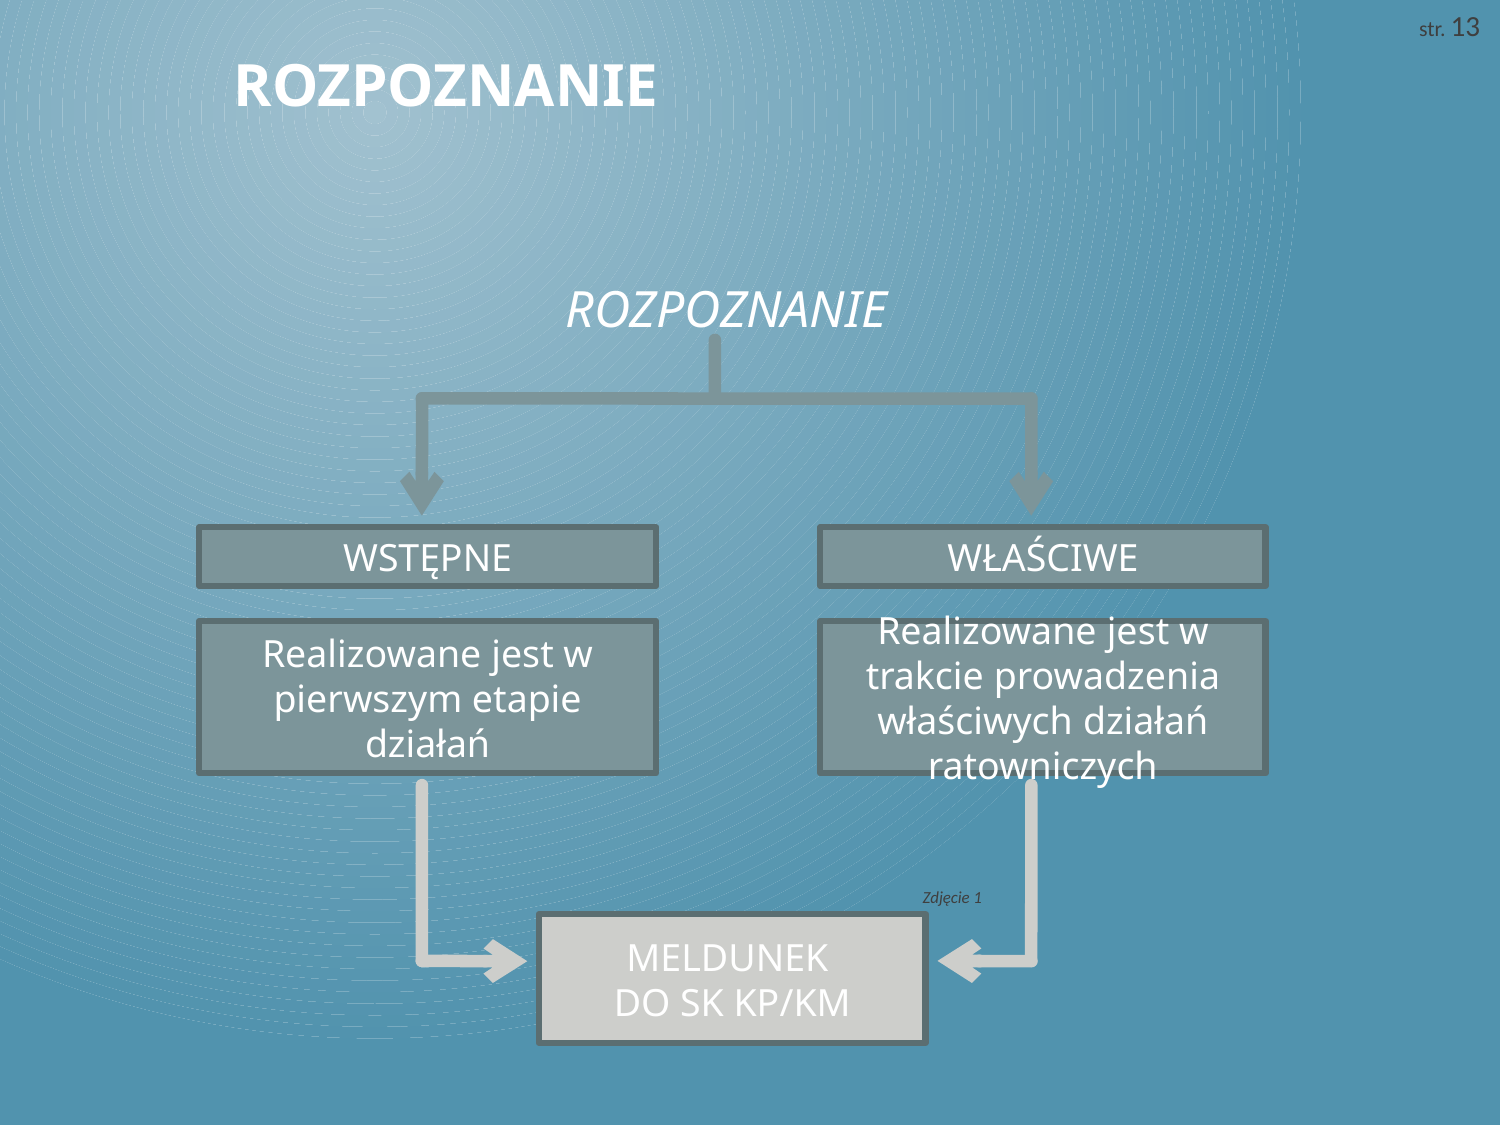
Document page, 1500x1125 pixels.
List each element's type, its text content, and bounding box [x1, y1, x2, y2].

text_box Realizowane jest w pierwszym etapie działań [196, 618, 659, 776]
list ROZPOZNANIE [35, 269, 1418, 1055]
text_box MELDUNEK DO SK KP/KM [536, 911, 929, 1046]
text_box [44, 268, 1405, 1032]
slide_number str. 13 [1404, 0, 1500, 41]
text_box Realizowane jest w trakcie prowadzenia właściwych działań ratowniczych [817, 618, 1269, 776]
text_box WSTĘPNE [196, 524, 659, 589]
text_box WŁAŚCIWE [817, 524, 1269, 589]
title Rozpoznanie [218, 41, 1388, 185]
